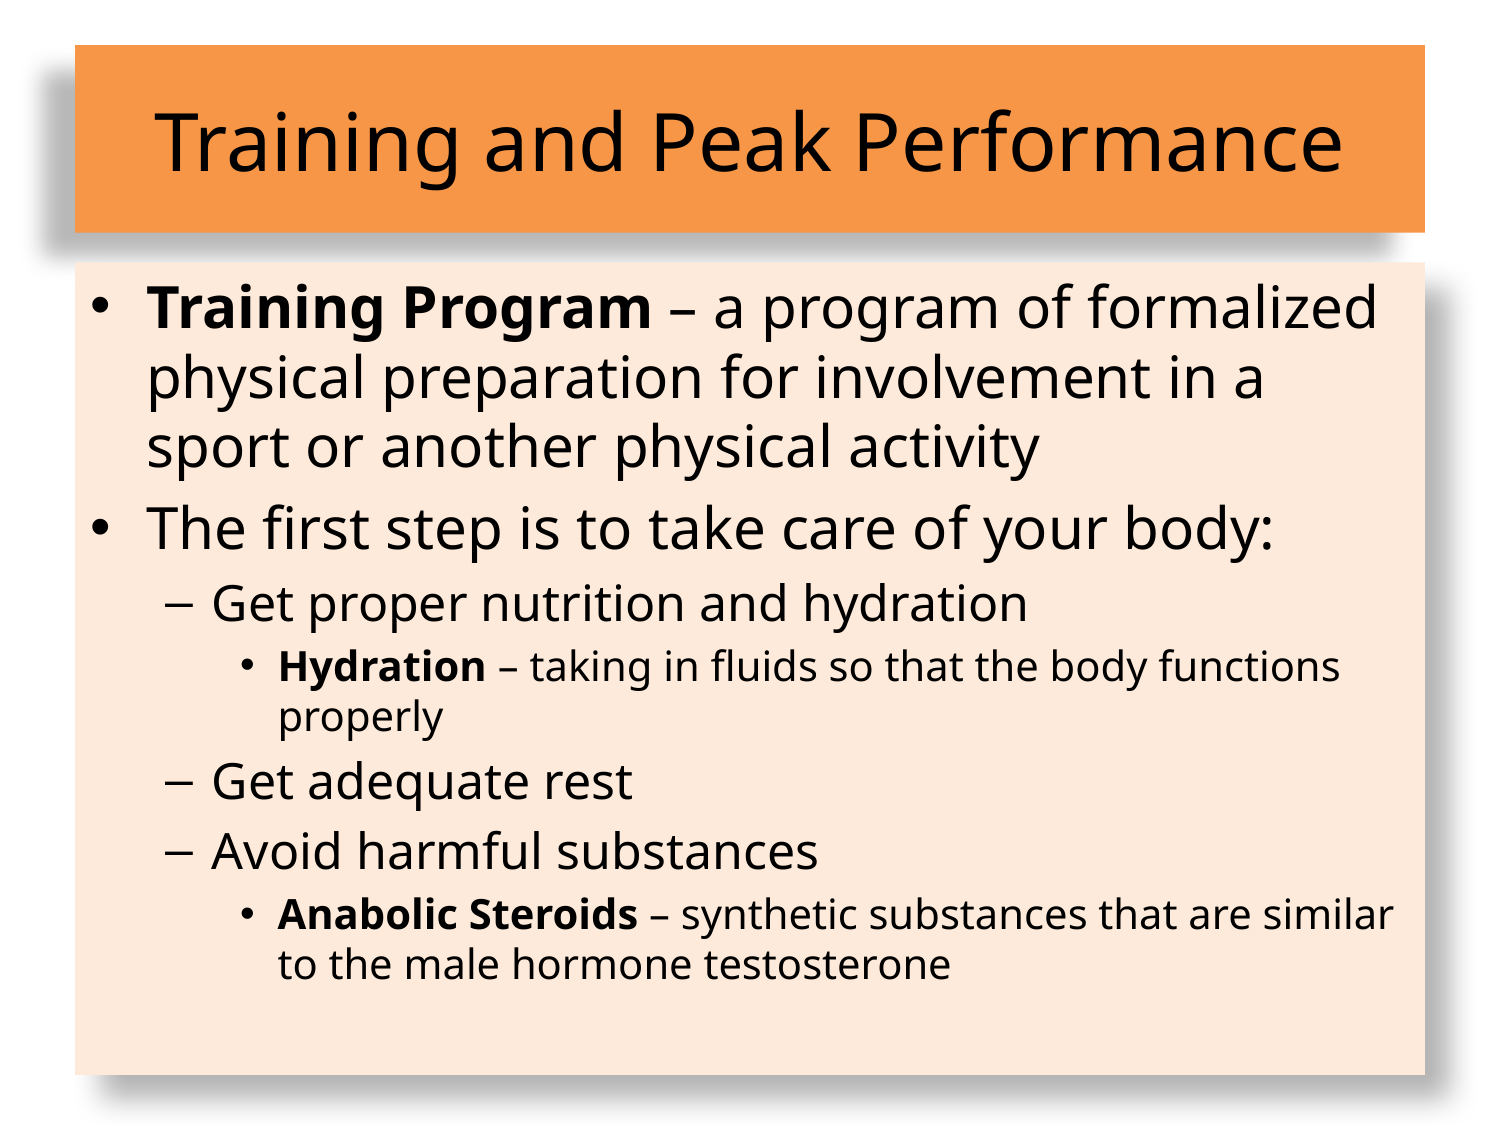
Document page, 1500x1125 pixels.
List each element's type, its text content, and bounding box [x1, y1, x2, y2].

title Training and Peak Performance [75, 45, 1425, 233]
list Training Program – a program of formalized physical preparation for involvement in a sport or another physical activity The first step is to take care of your body: Get proper nutrition and hydration Hydration – taking in fluids so that the body functions properly Get adequate rest Avoid harmful substances Anabolic Steroids – synthetic substances that are similar to the male hormone testosterone [75, 262, 1425, 1075]
